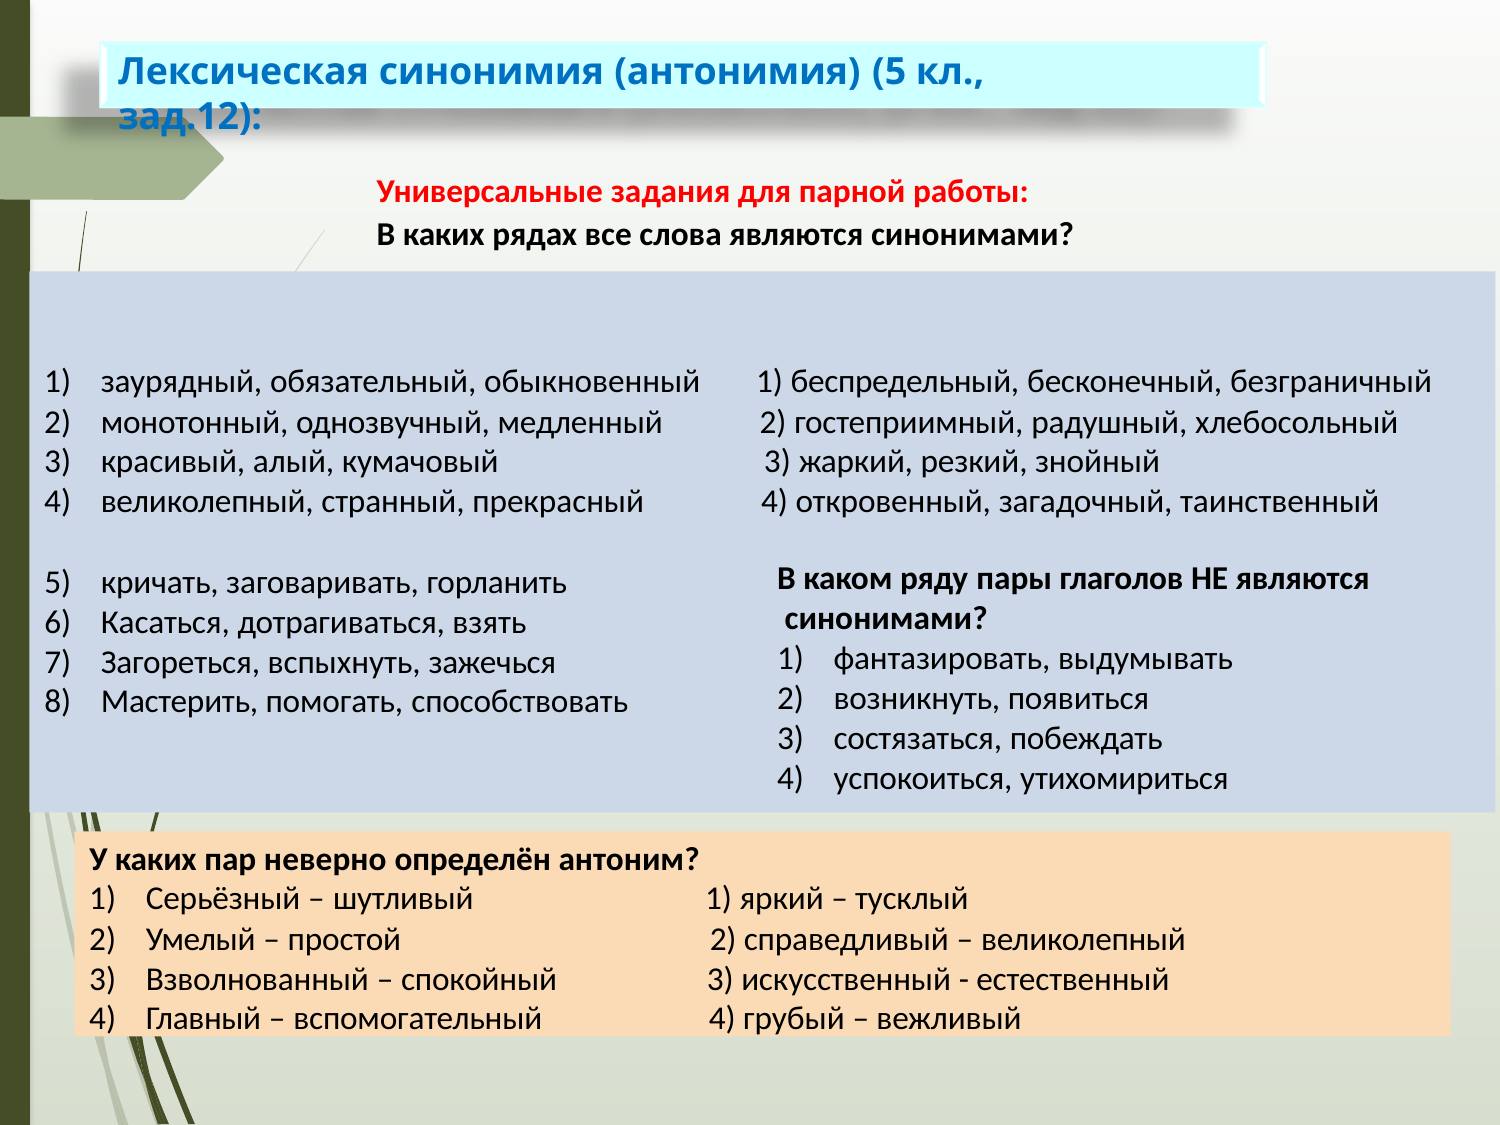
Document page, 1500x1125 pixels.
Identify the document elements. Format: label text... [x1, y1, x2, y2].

text_box Универсальные задания для парной работы: В каких рядах все слова являются синонимами? [374, 167, 1088, 253]
text_box заурядный, обязательный, обыкновенный монотонный, однозвучный, медленный красивый, алый, кумачовый великолепный, странный, прекрасный [42, 357, 707, 520]
text_box фантазировать, выдумывать возникнуть, появиться состязаться, побеждать успокоиться, утихомириться [774, 633, 1239, 796]
text_box кричать, заговаривать, горланить Касаться, дотрагиваться, взять Загореться, вспыхнуть, зажечься Мастерить, помогать, способствовать [42, 557, 638, 720]
text_box беспредельный, бесконечный, безграничный гостеприимный, радушный, хлебосольный жаркий, резкий, знойный откровенный, загадочный, таинственный [753, 357, 1442, 520]
text_box У каких пар неверно определён антоним? Серьёзный – шутливый 1) яркий – тусклый Умелый – простой 2) справедливый – великолепный Взволнованный – спокойный 3) искусственный - естественный Главный – вспомогательный 4) грубый – вежливый [74, 831, 1451, 1037]
text_box В каком ряду пары глаголов НЕ являются синонимами? [774, 553, 1376, 636]
title Лексическая синонимия (антонимия) (5 кл., зад.12): [116, 163, 1138, 236]
picture [42, 41, 1267, 154]
text_box [29, 271, 1496, 813]
